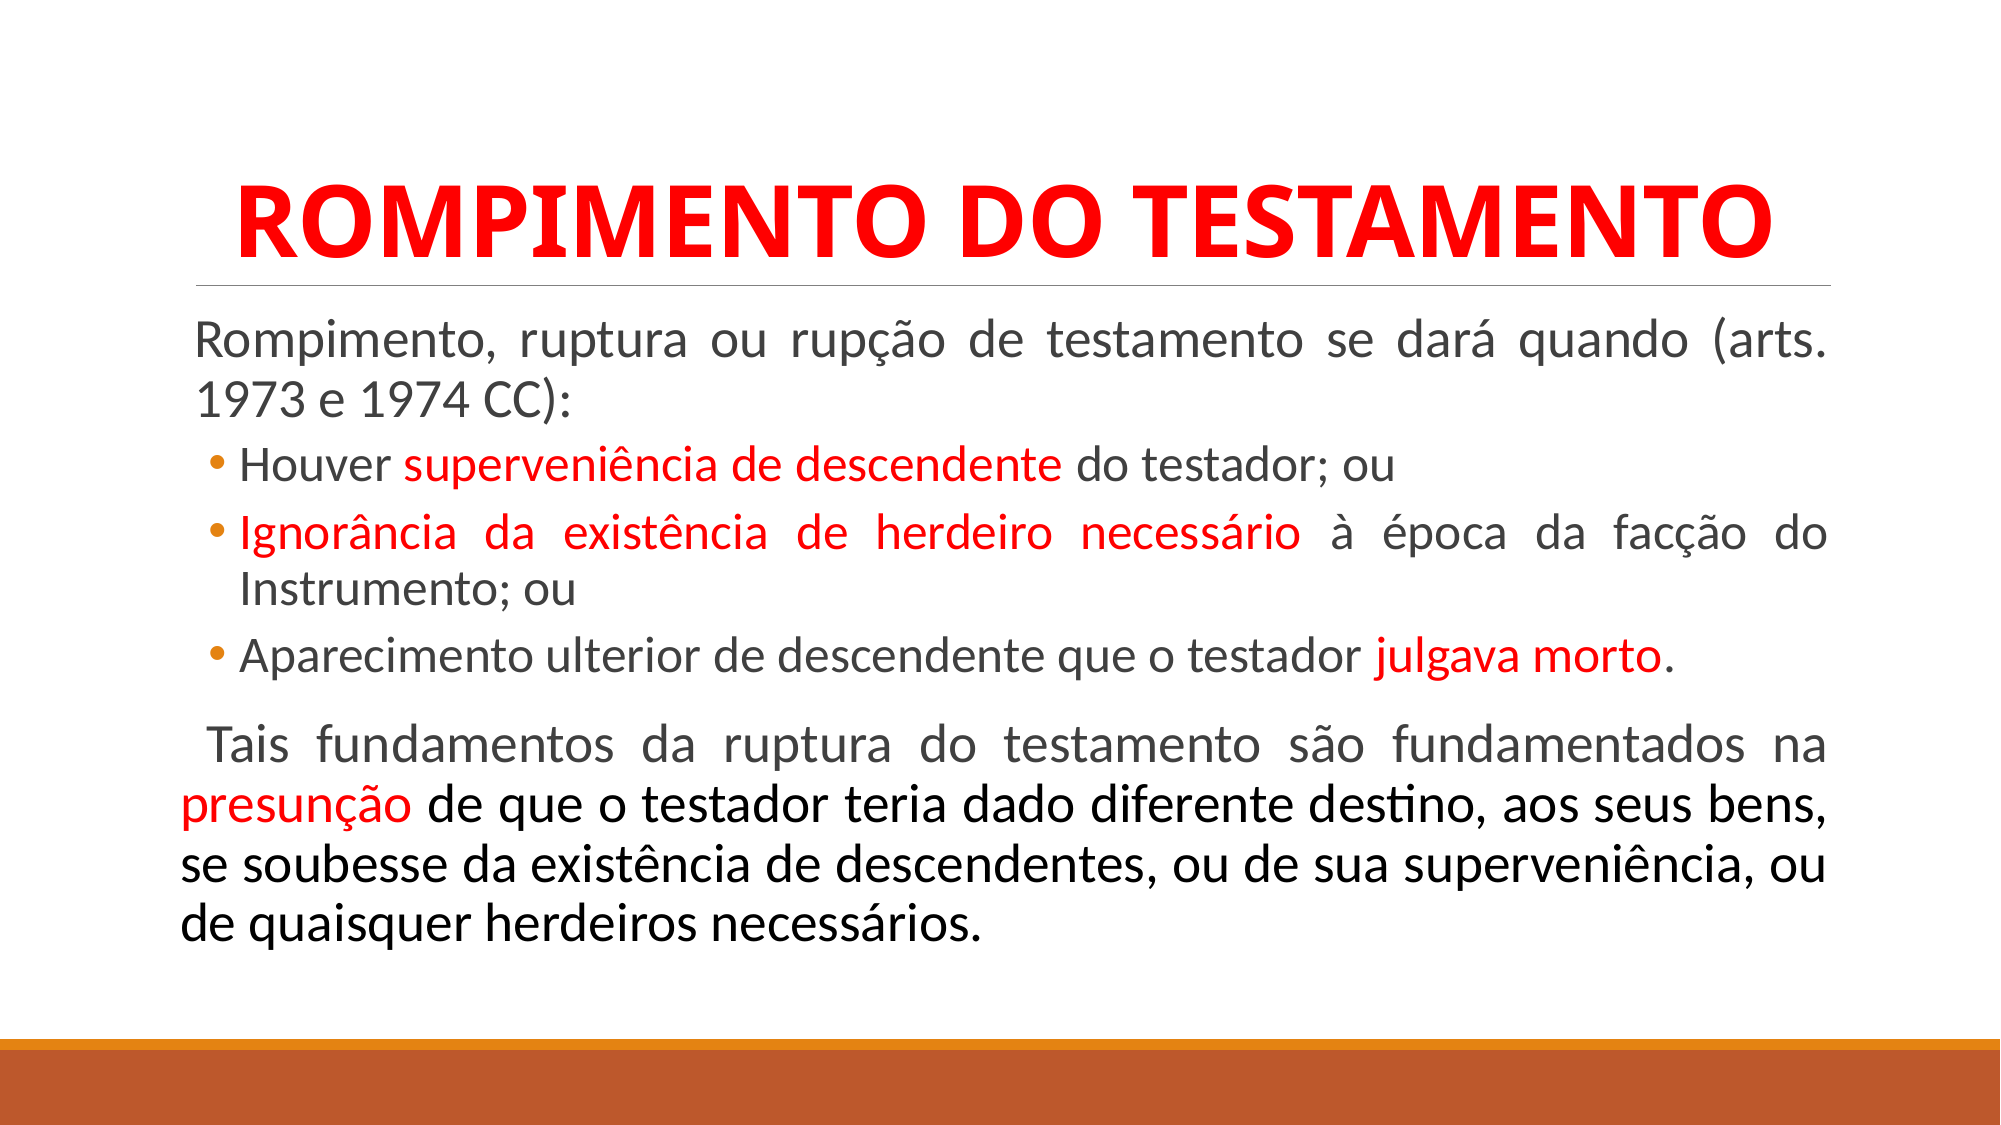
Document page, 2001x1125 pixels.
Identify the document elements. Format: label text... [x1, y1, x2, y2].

list Rompimento, ruptura ou rupção de testamento se dará quando (arts. 1973 e 1974 CC): Houver superveniência de descendente do testador; ou Ignorância da existência de herdeiro necessário à época da facção do Instrumento; ou Aparecimento ulterior de descendente que o testador julgava morto. Tais fundamentos da ruptura do testamento são fundamentados na presunção de que o testador teria dado diferente destino, aos seus bens, se soubesse da existência de descendentes, ou de sua superveniência, ou de quaisquer herdeiros necessários. [180, 302, 1830, 963]
title ROMPIMENTO DO TESTAMENTO [180, 47, 1830, 285]
